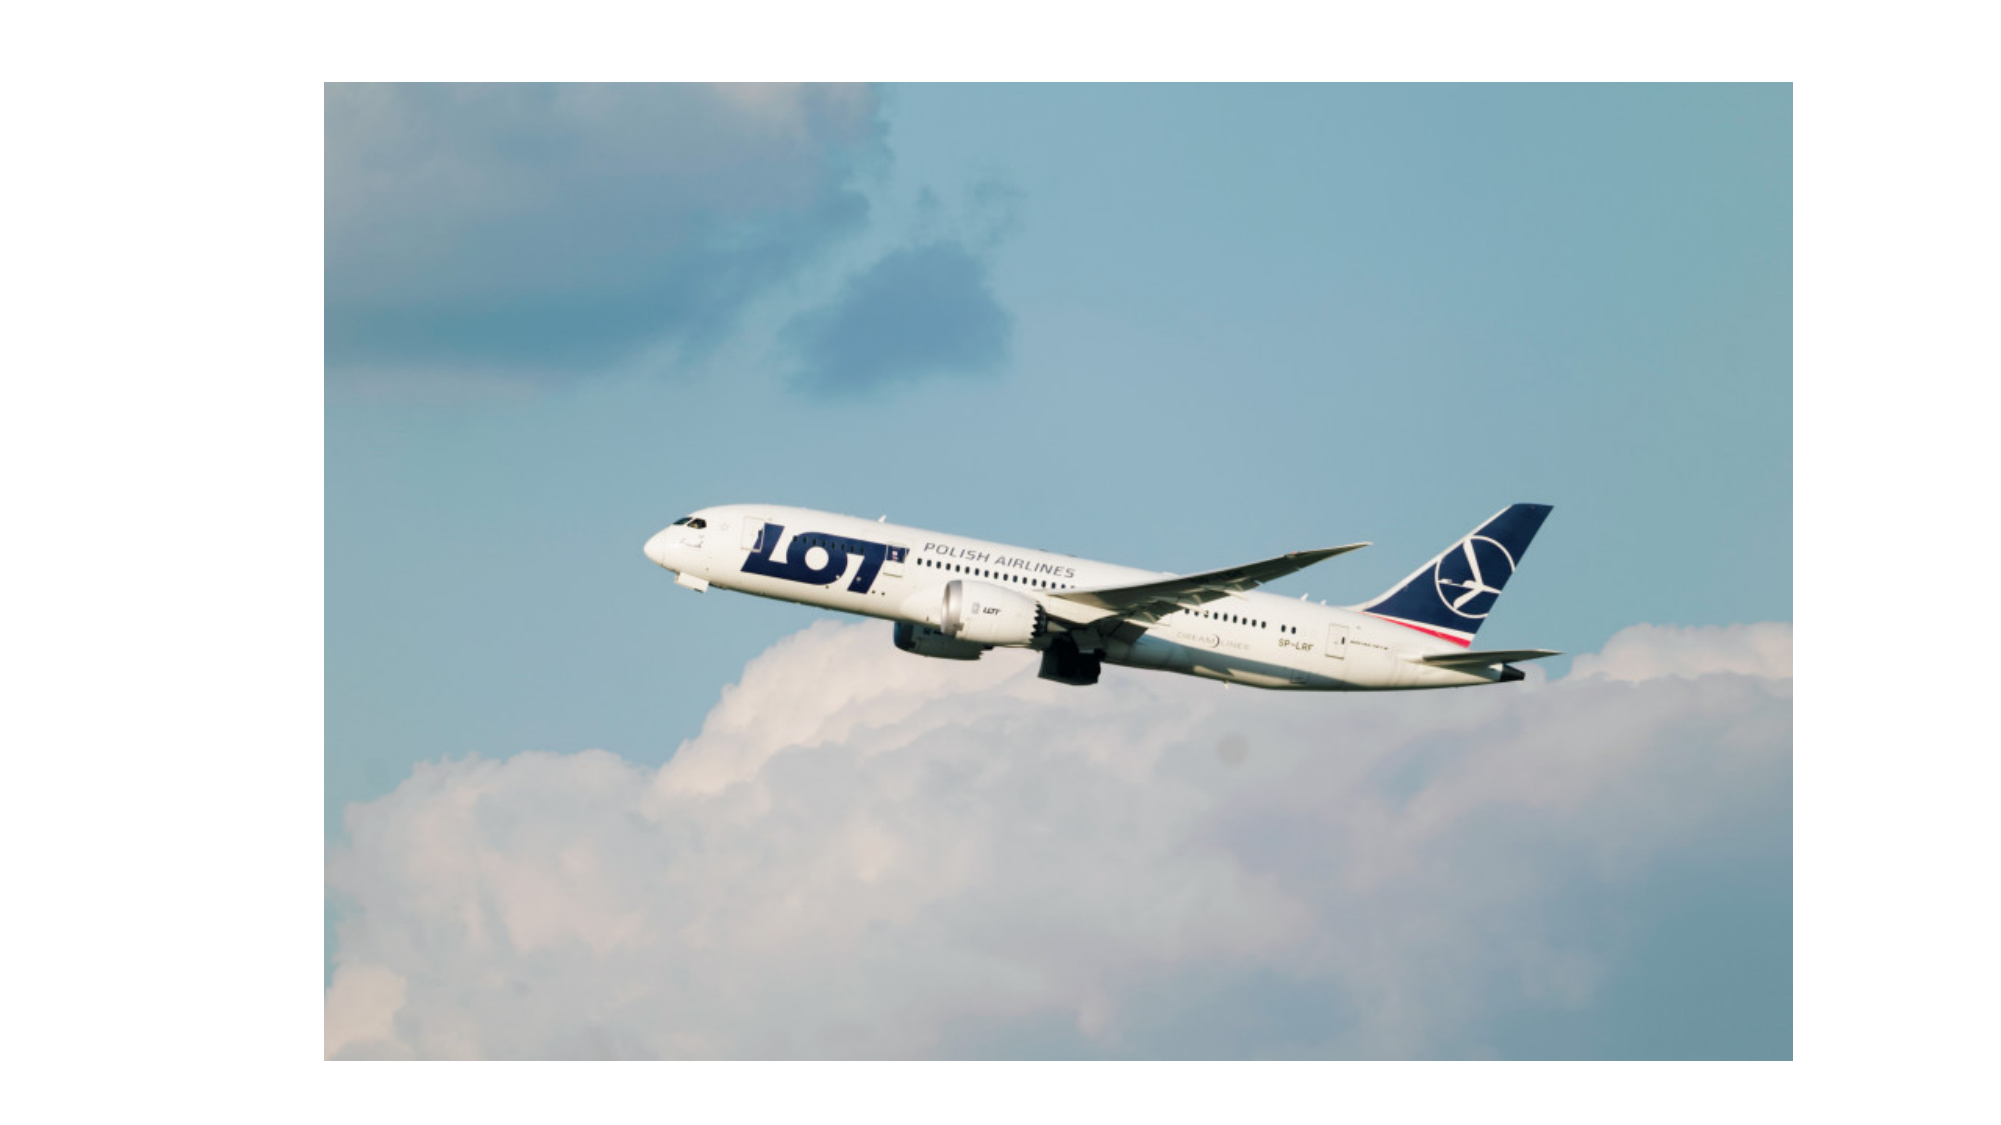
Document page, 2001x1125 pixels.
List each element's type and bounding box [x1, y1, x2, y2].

picture [324, 82, 1793, 1061]
